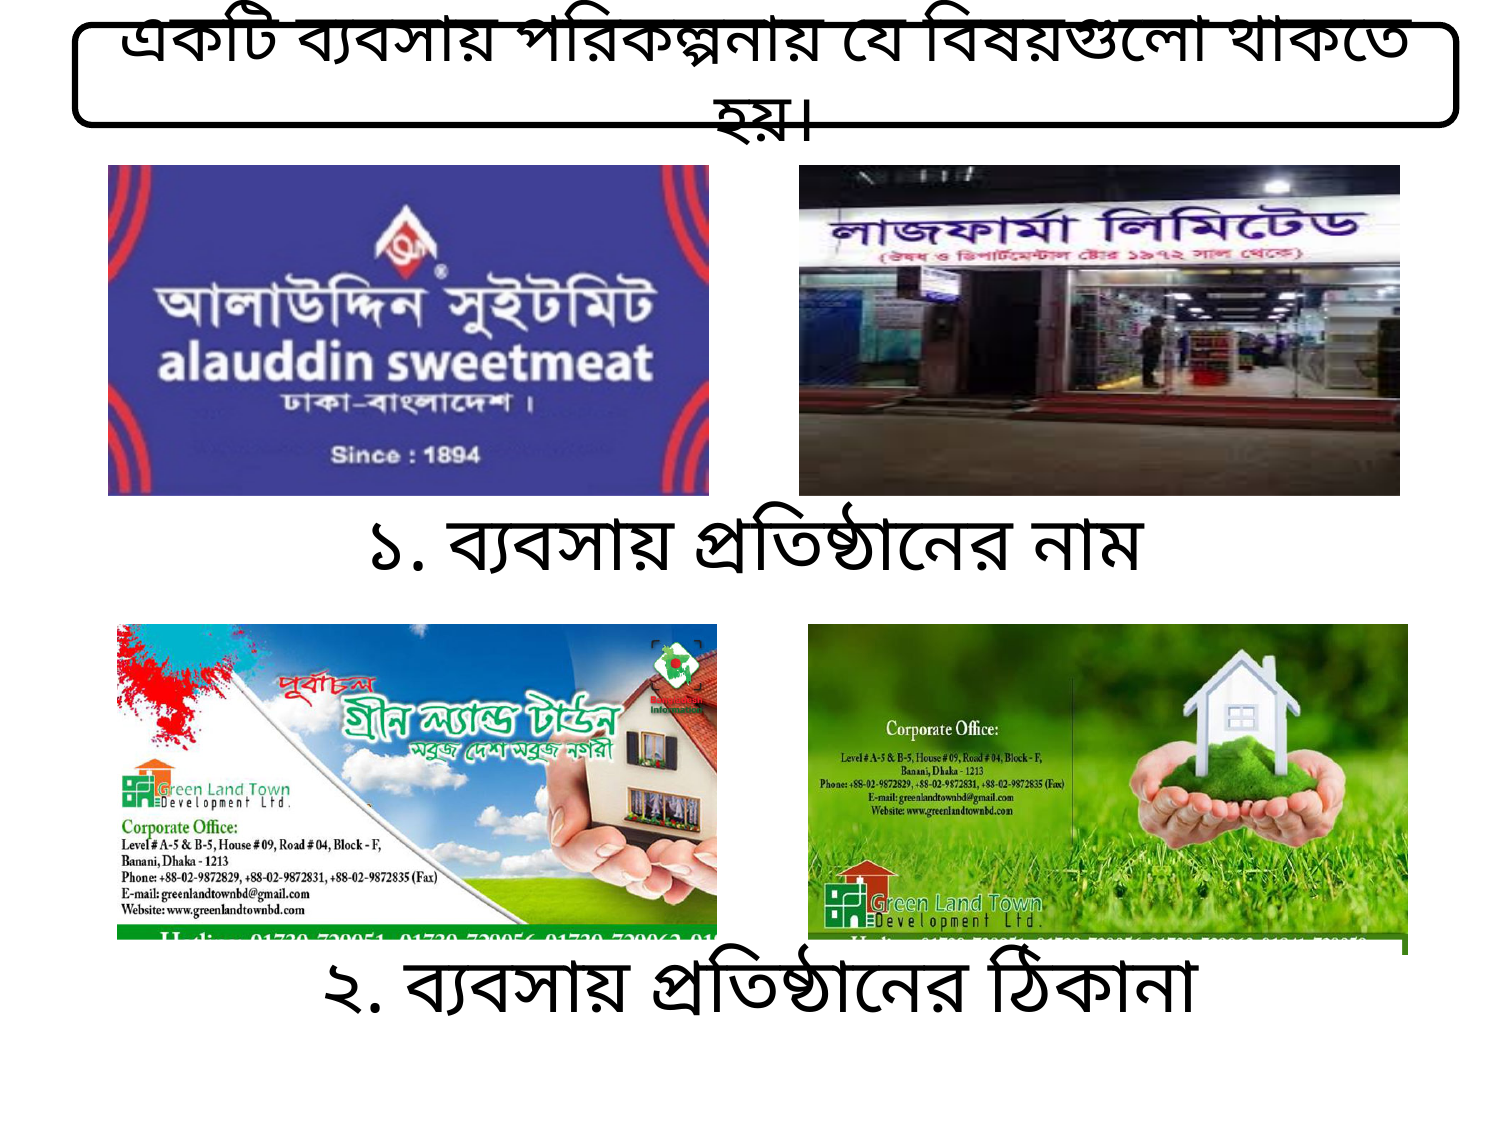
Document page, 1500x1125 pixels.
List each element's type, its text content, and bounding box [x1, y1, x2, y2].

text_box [108, 165, 1400, 585]
text_box একটি ব্যবসায় পরিকল্পনায় যে বিষয়গুলো থাকতে হয়। [73, 23, 1458, 126]
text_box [117, 624, 1409, 1026]
